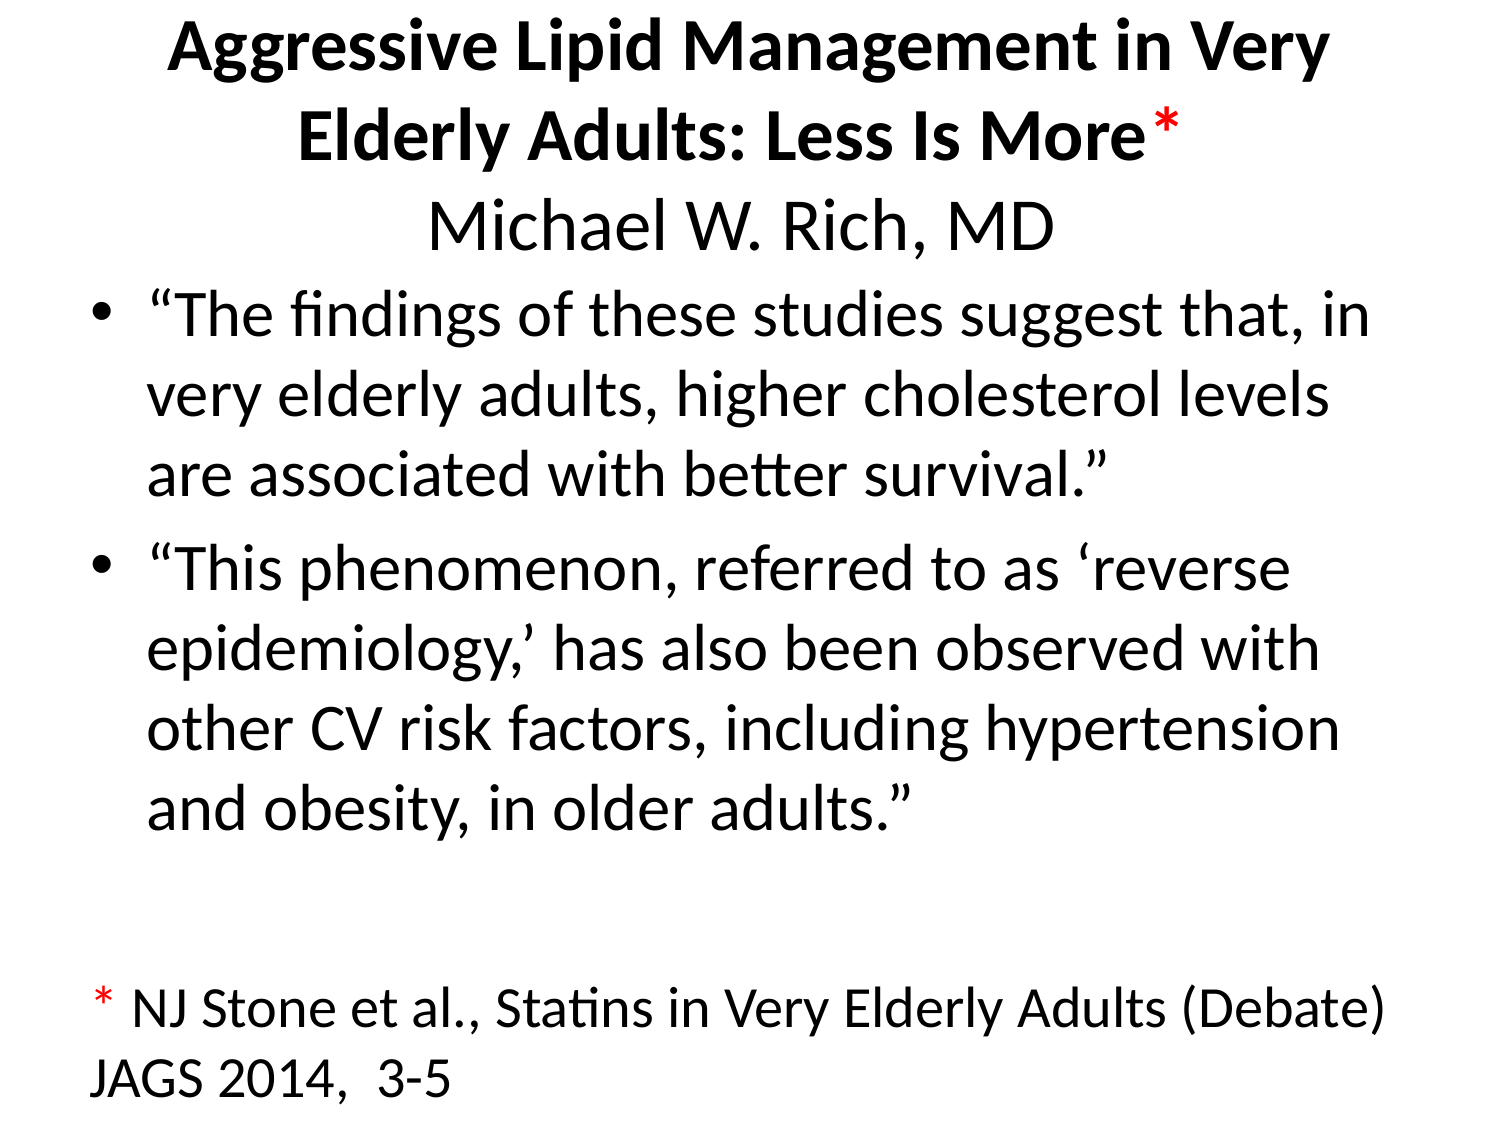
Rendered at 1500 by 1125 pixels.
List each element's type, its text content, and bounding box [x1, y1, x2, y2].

list “The findings of these studies suggest that, in very elderly adults, higher cholesterol levels are associated with better survival.” “This phenomenon, referred to as ‘reverse epidemiology,’ has also been observed with other CV risk factors, including hypertension and obesity, in older adults.” [75, 262, 1425, 961]
text_box * NJ Stone et al., Statins in Very Elderly Adults (Debate) JAGS 2014, 3-5 [75, 961, 1490, 1117]
title Aggressive Lipid Management in Very Elderly Adults: Less Is More* Michael W. Rich, MD [75, 45, 1425, 262]
